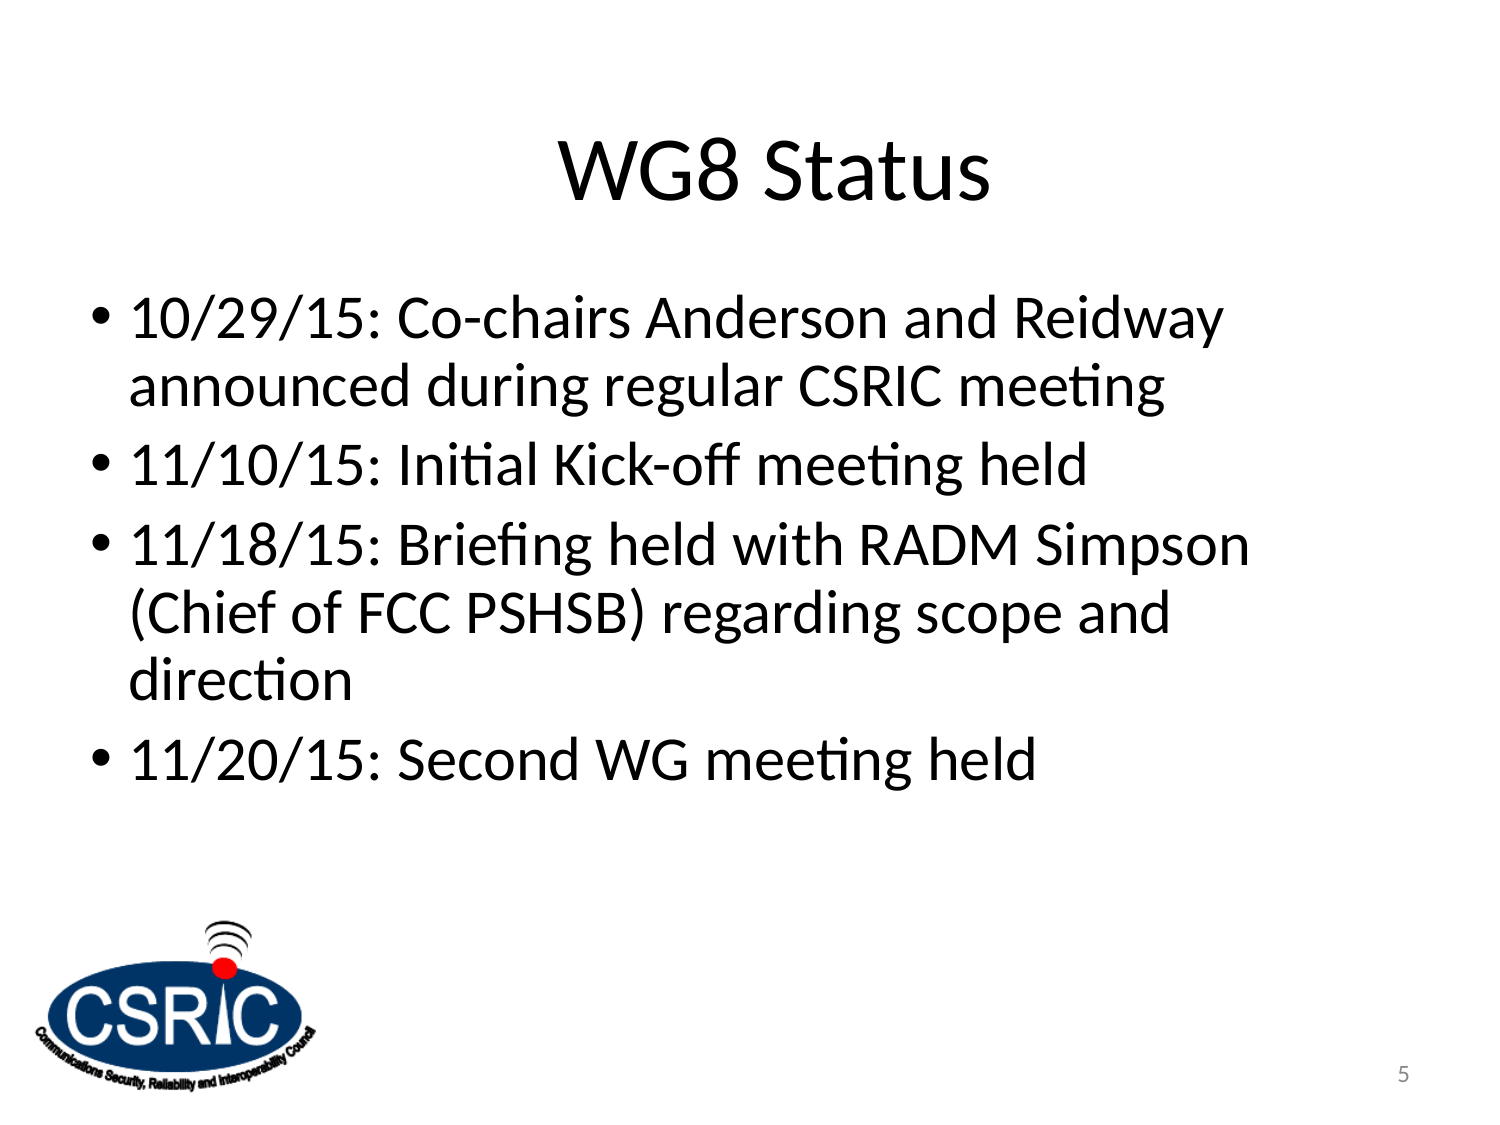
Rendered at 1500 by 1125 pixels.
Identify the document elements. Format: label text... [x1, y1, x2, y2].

picture [29, 916, 323, 1096]
slide_number 5 [1074, 1042, 1425, 1103]
text_box WG8 Status [99, 70, 1450, 258]
list 10/29/15: Co-chairs Anderson and Reidway announced during regular CSRIC meeting 11/10/15: Initial Kick-off meeting held 11/18/15: Briefing held with RADM Simpson (Chief of FCC PSHSB) regarding scope and direction 11/20/15: Second WG meeting held [75, 277, 1425, 1020]
